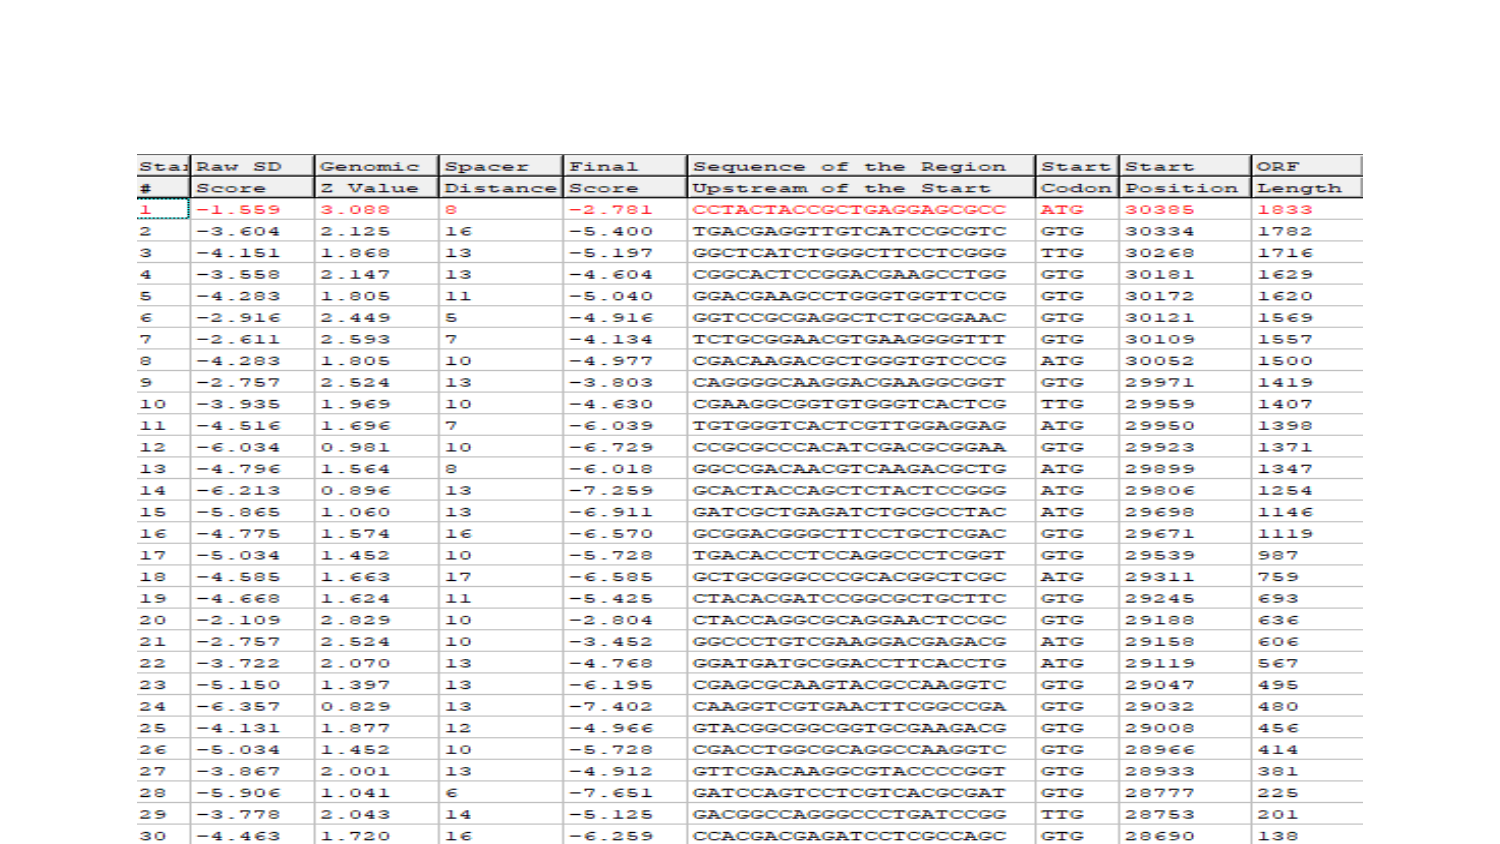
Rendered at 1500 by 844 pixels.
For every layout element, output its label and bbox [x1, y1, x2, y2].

picture [137, 154, 1363, 844]
